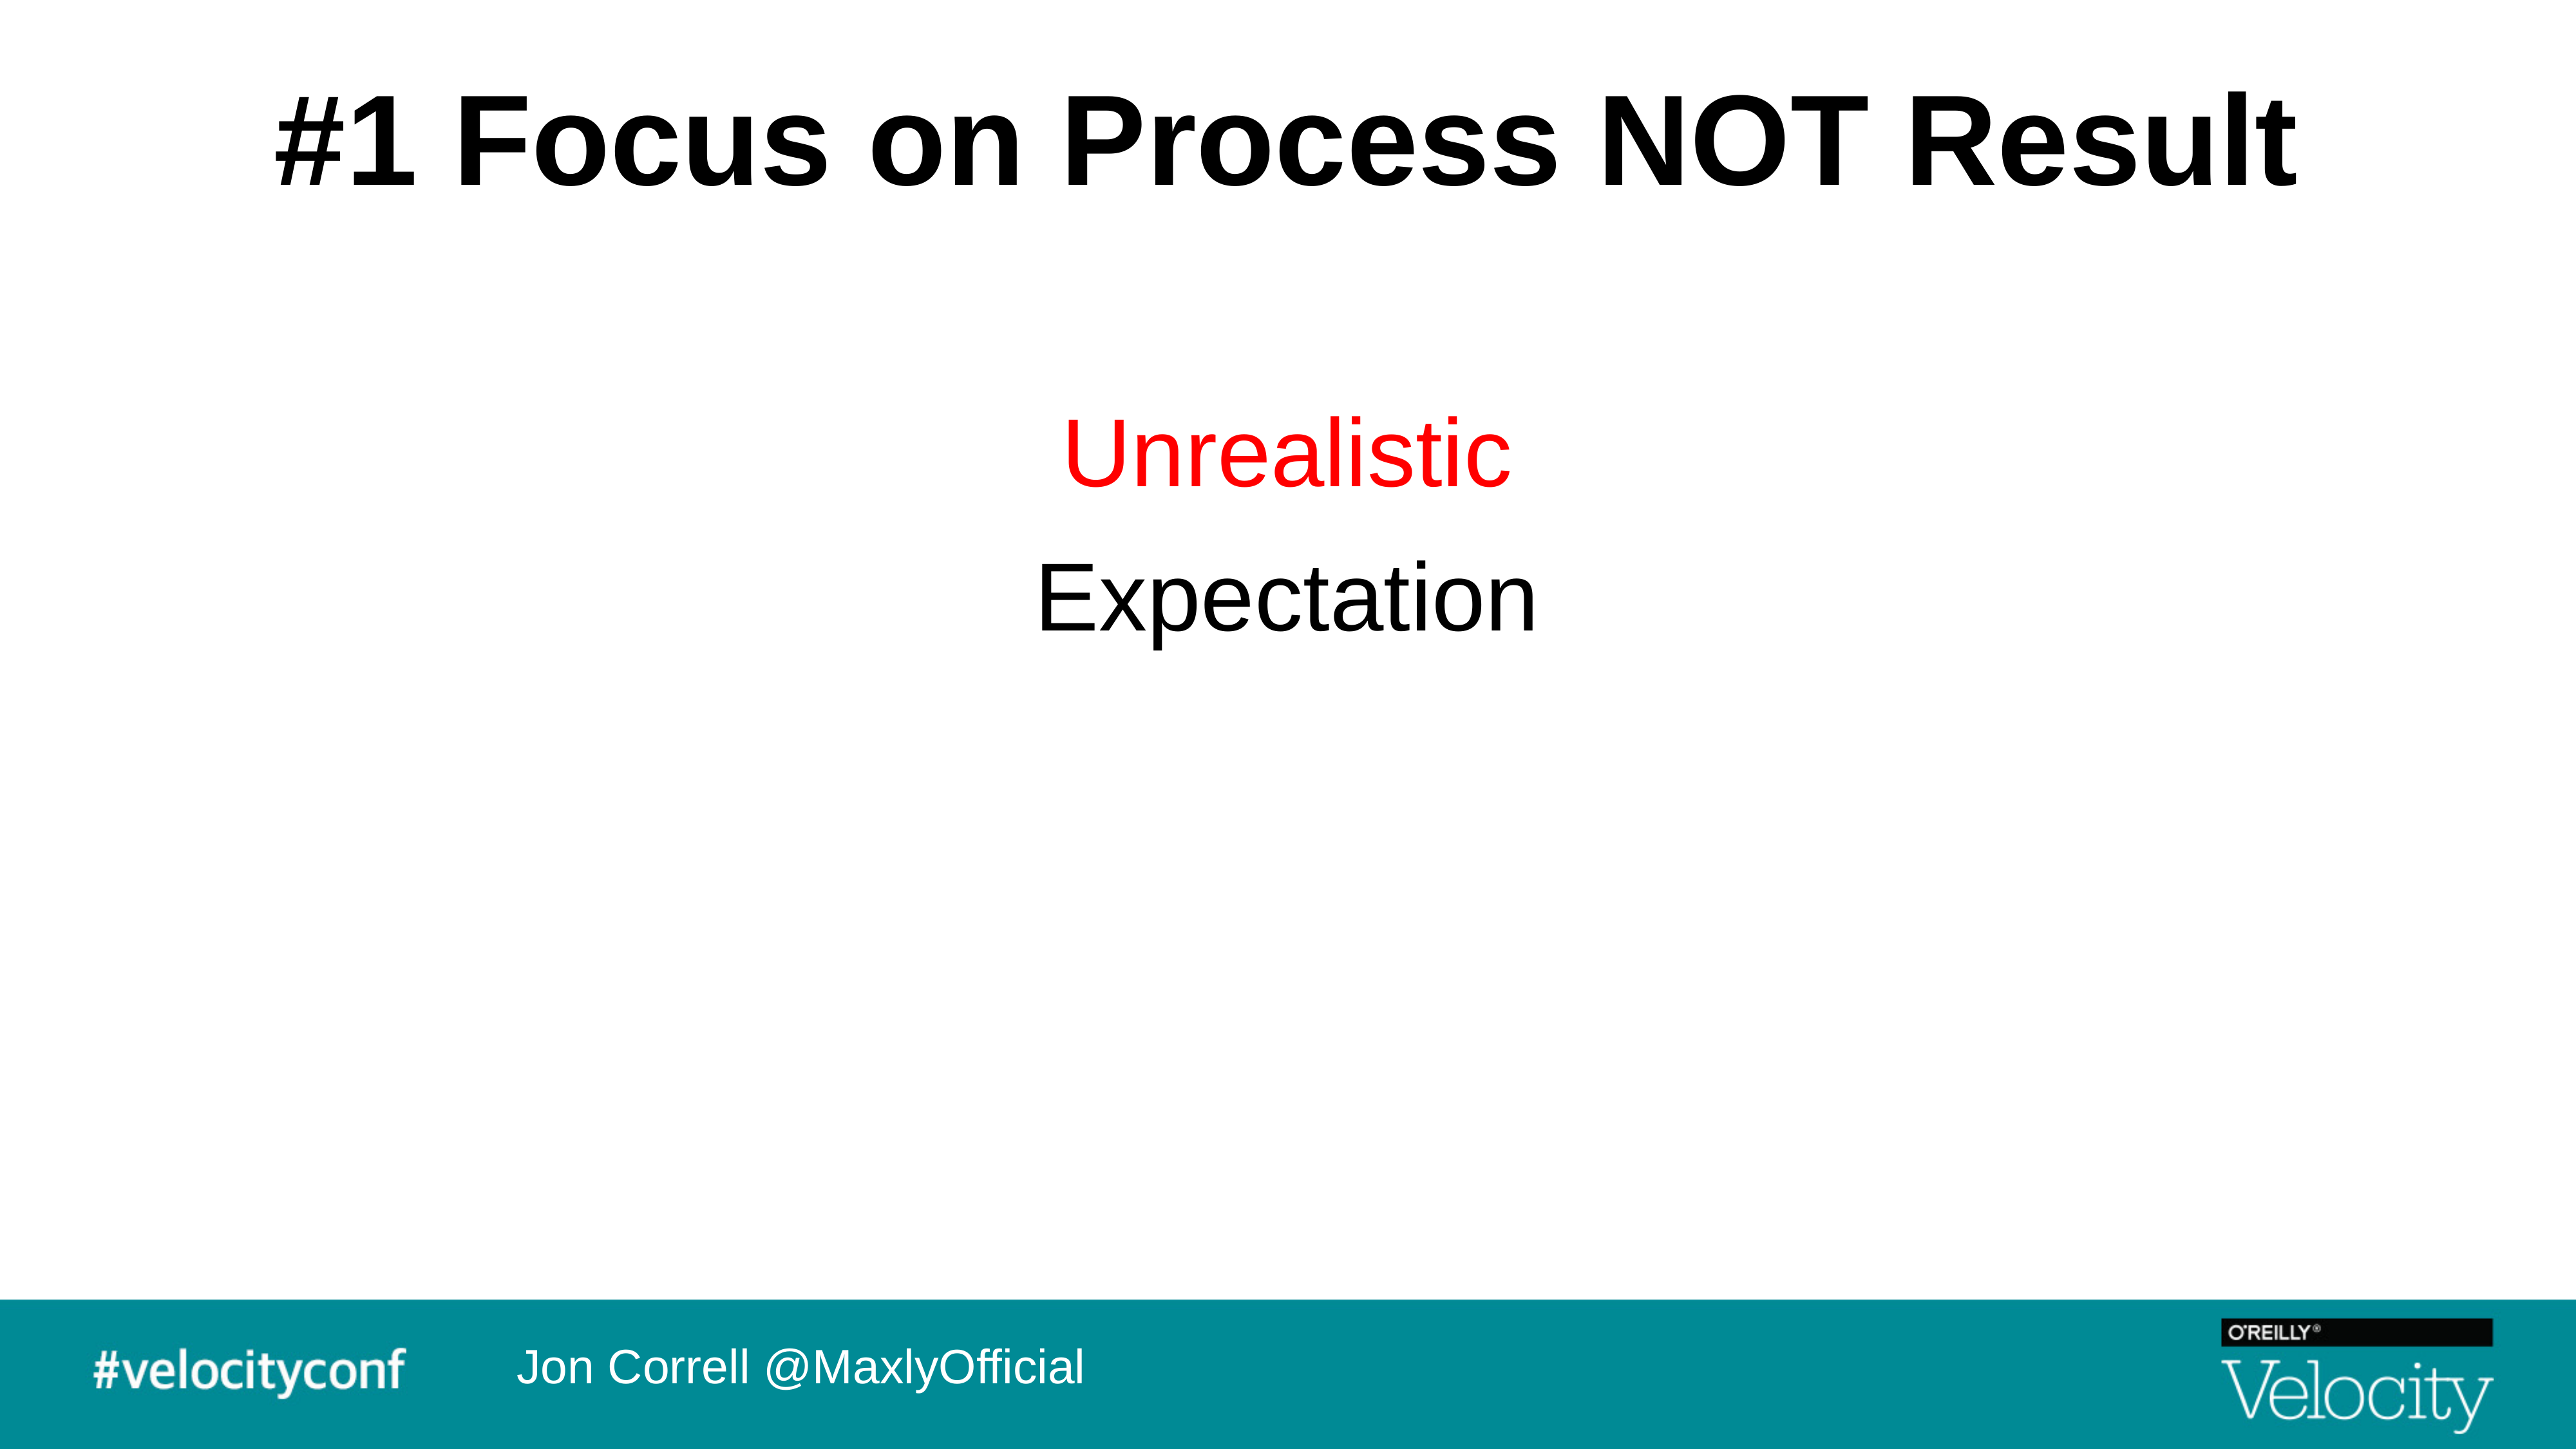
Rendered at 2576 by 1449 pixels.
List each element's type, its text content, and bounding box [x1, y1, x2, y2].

list Unrealistic Expectation [65, 242, 2510, 1449]
title #1 Focus on Process NOT Result [65, 25, 2510, 242]
text_box Jon Correll @MaxlyOfficial [507, 1328, 1168, 1401]
picture [0, 0, 2576, 1449]
